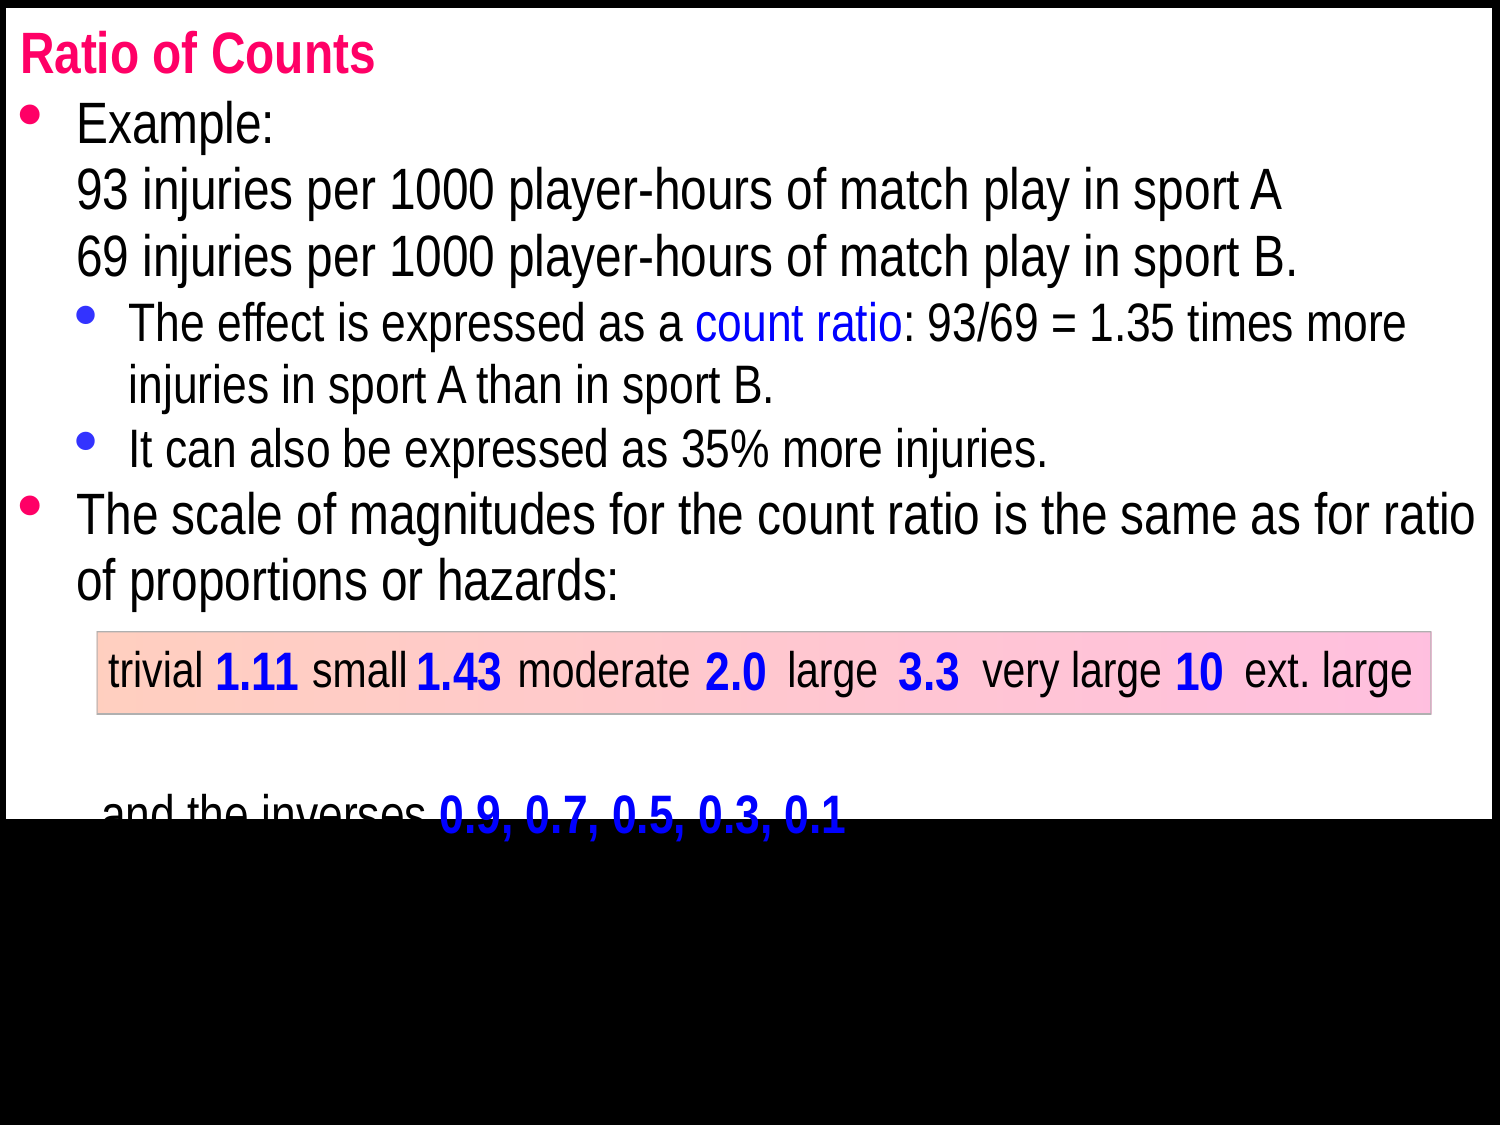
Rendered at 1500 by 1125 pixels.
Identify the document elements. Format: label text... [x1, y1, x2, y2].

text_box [96, 631, 1432, 715]
list Ratio of Counts Example: 93 injuries per 1000 player-hours of match play in sport A 69 injuries per 1000 player-hours of match play in sport B. The effect is expressed as a count ratio: 93/69 = 1.35 times more injuries in sport A than in sport B. It can also be expressed as 35% more injuries. The scale of magnitudes for the count ratio is the same as for ratio of proportions or hazards: and the inverses 0.9, 0.7, 0.5, 0.3, 0.1. [4, 6, 1494, 821]
